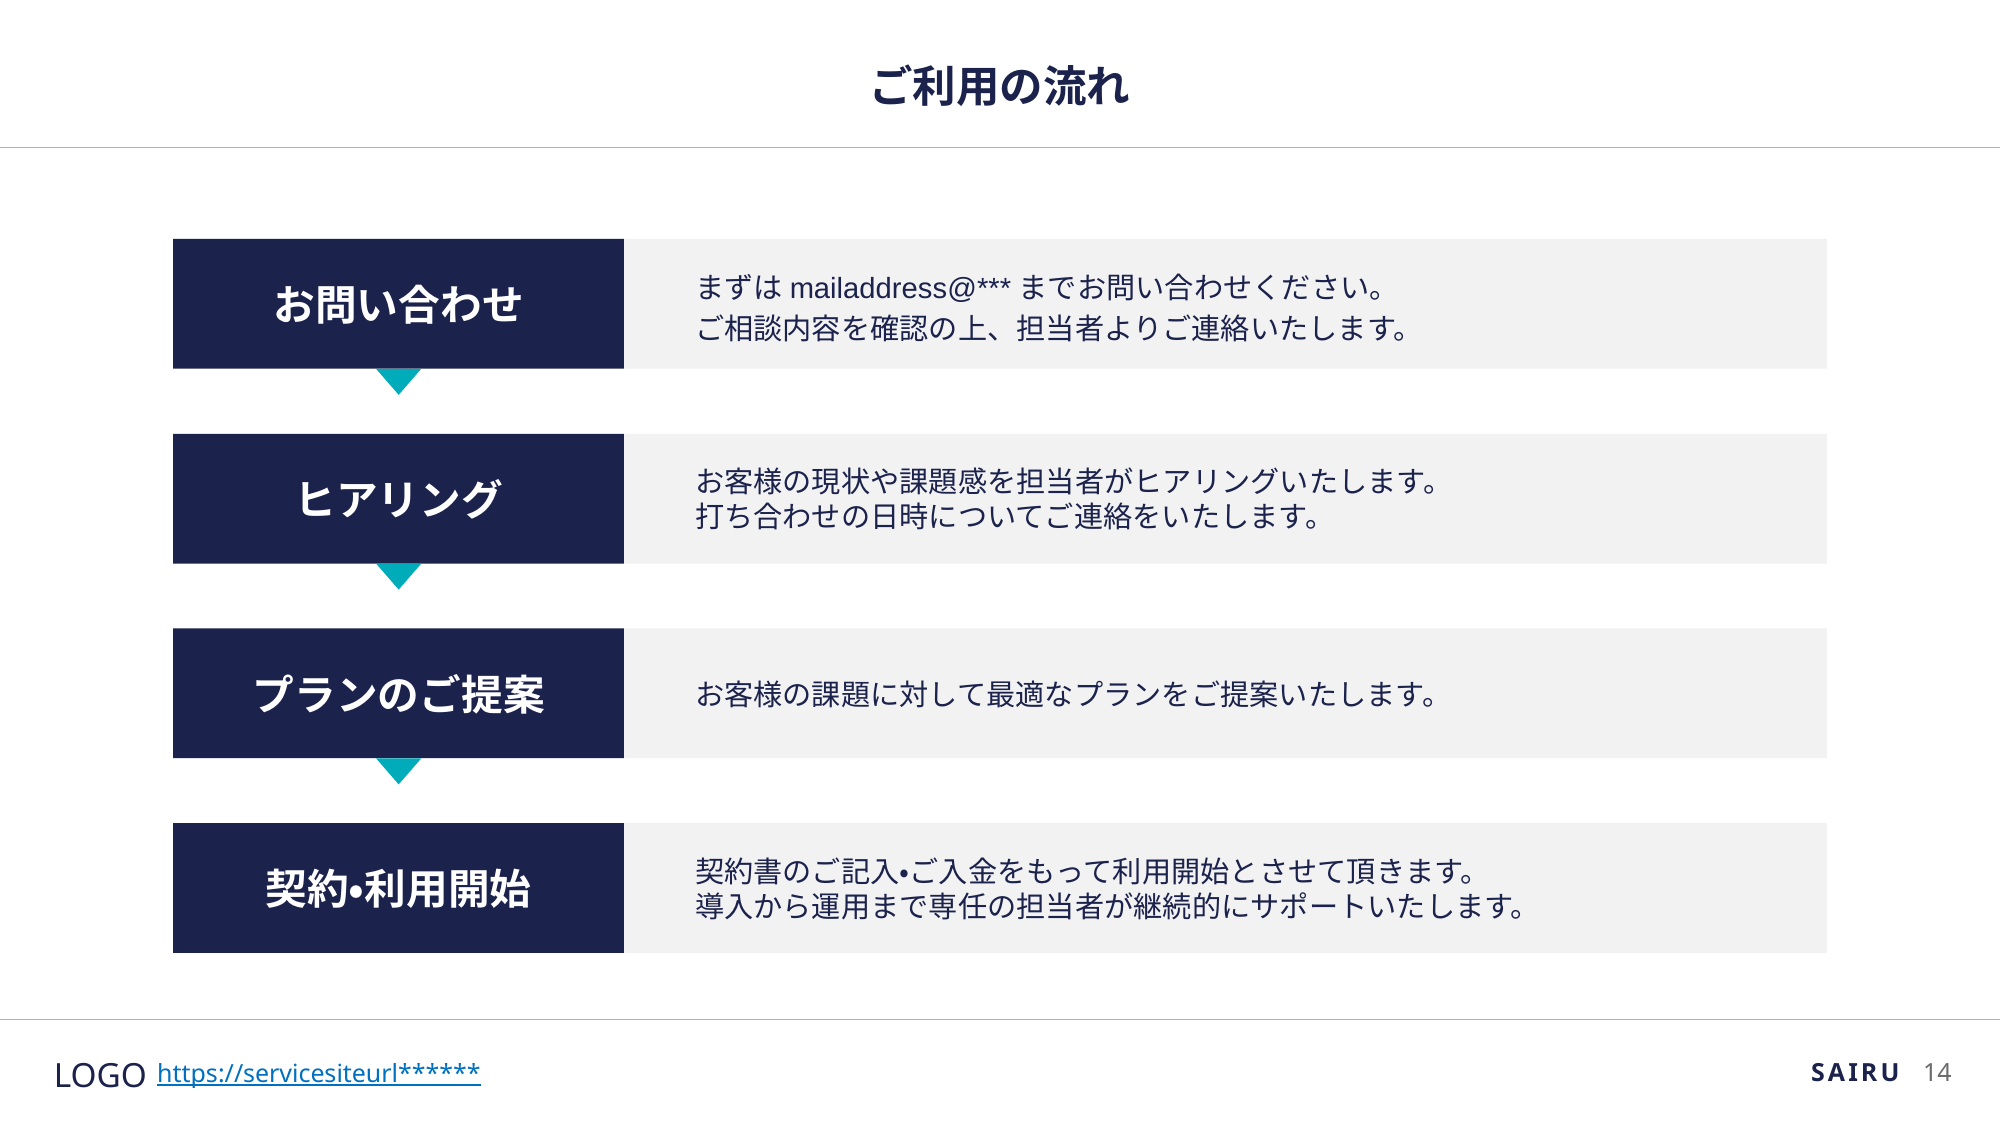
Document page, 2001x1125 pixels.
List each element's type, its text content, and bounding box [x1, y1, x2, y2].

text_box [173, 239, 1827, 954]
title ご利用の流れ [98, 59, 1902, 119]
footer SAIRU [1551, 1043, 1906, 1104]
slide_number 13 [1907, 1043, 1967, 1103]
